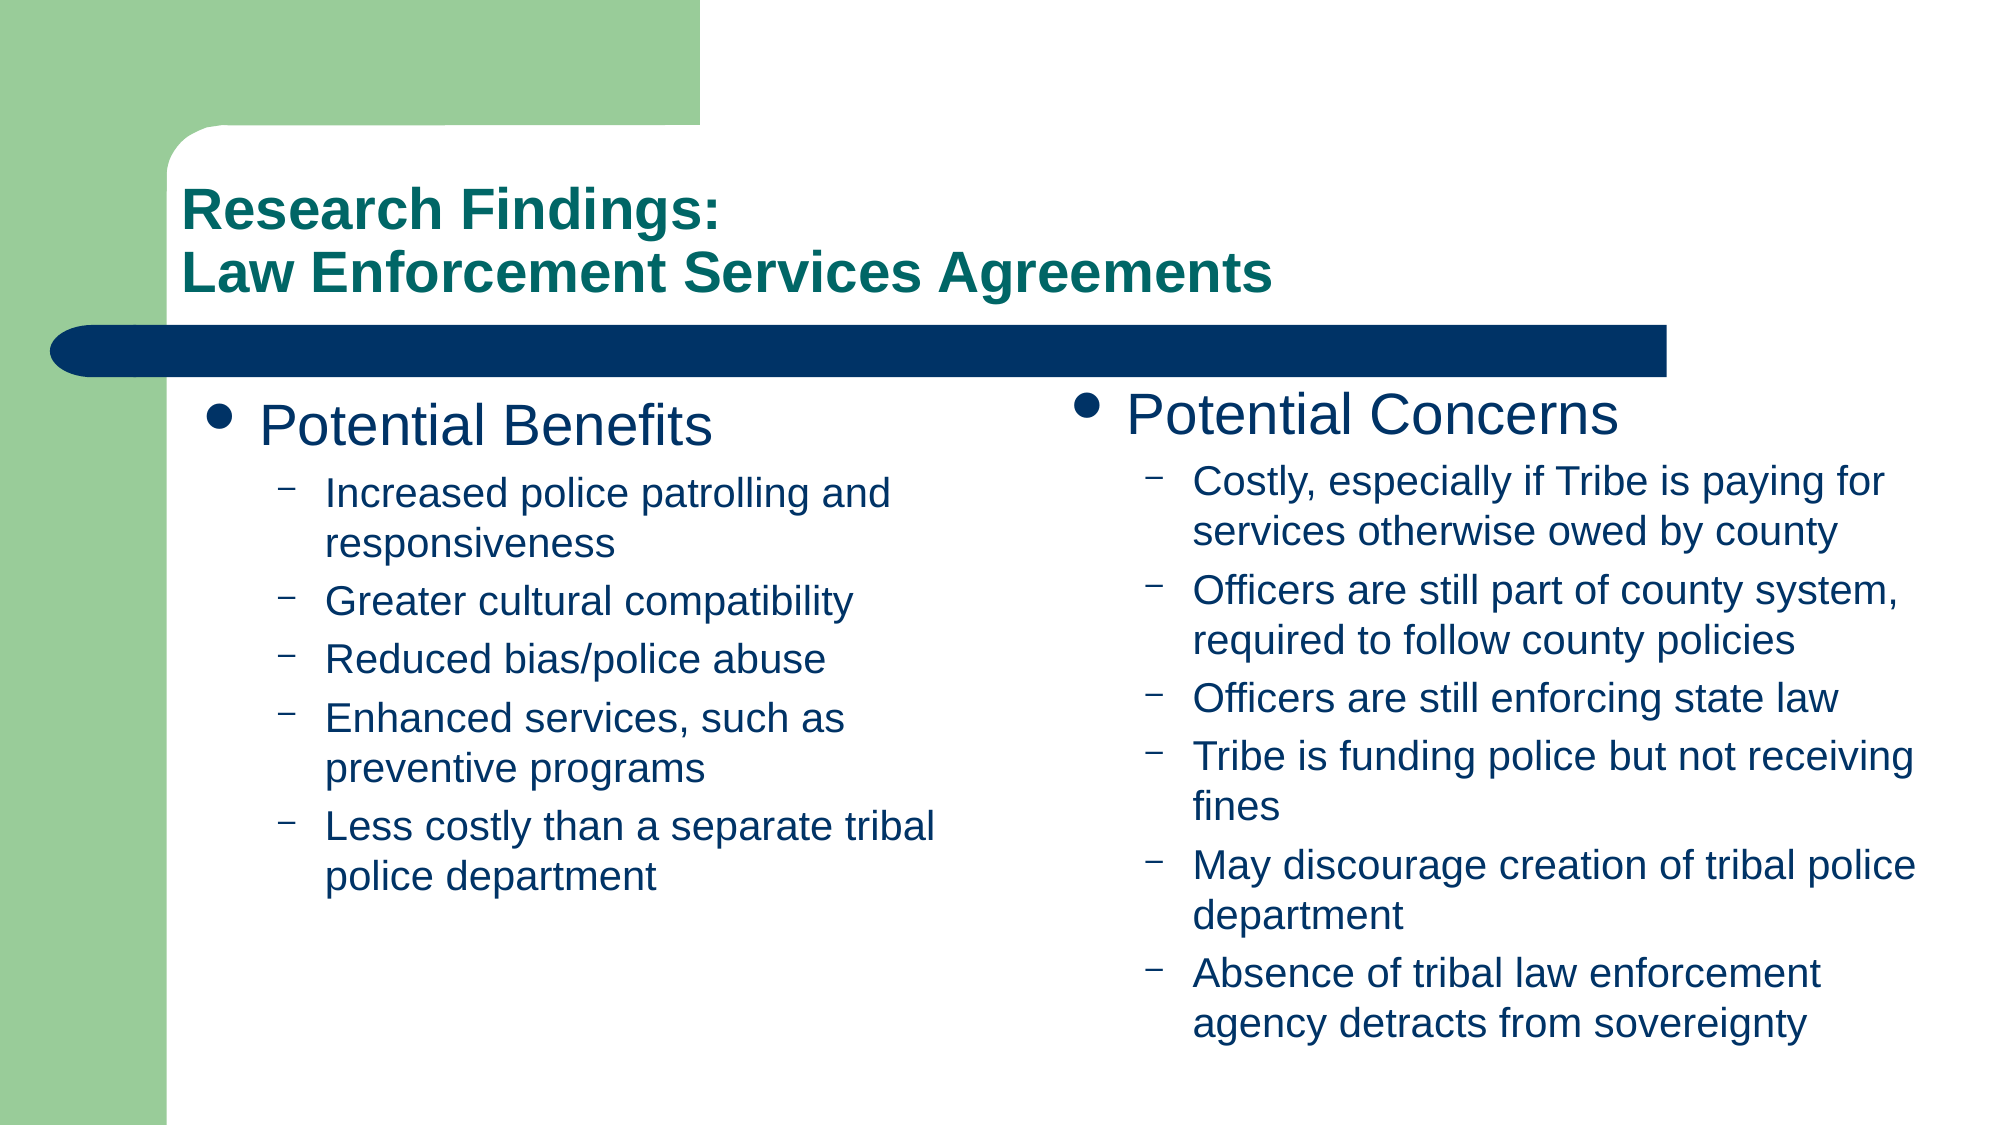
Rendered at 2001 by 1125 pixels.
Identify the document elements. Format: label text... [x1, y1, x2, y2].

list Potential Concerns Costly, especially if Tribe is paying for services otherwise owed by county Officers are still part of county system, required to follow county policies Officers are still enforcing state law Tribe is funding police but not receiving fines May discourage creation of tribal police department Absence of tribal law enforcement agency detracts from sovereignty [1055, 368, 1934, 1106]
title Research Findings: Law Enforcement Services Agreements [166, 125, 1900, 313]
list Potential Benefits Increased police patrolling and responsiveness Greater cultural compatibility Reduced bias/police abuse Enhanced services, such as preventive programs Less costly than a separate tribal police department [188, 379, 1013, 991]
